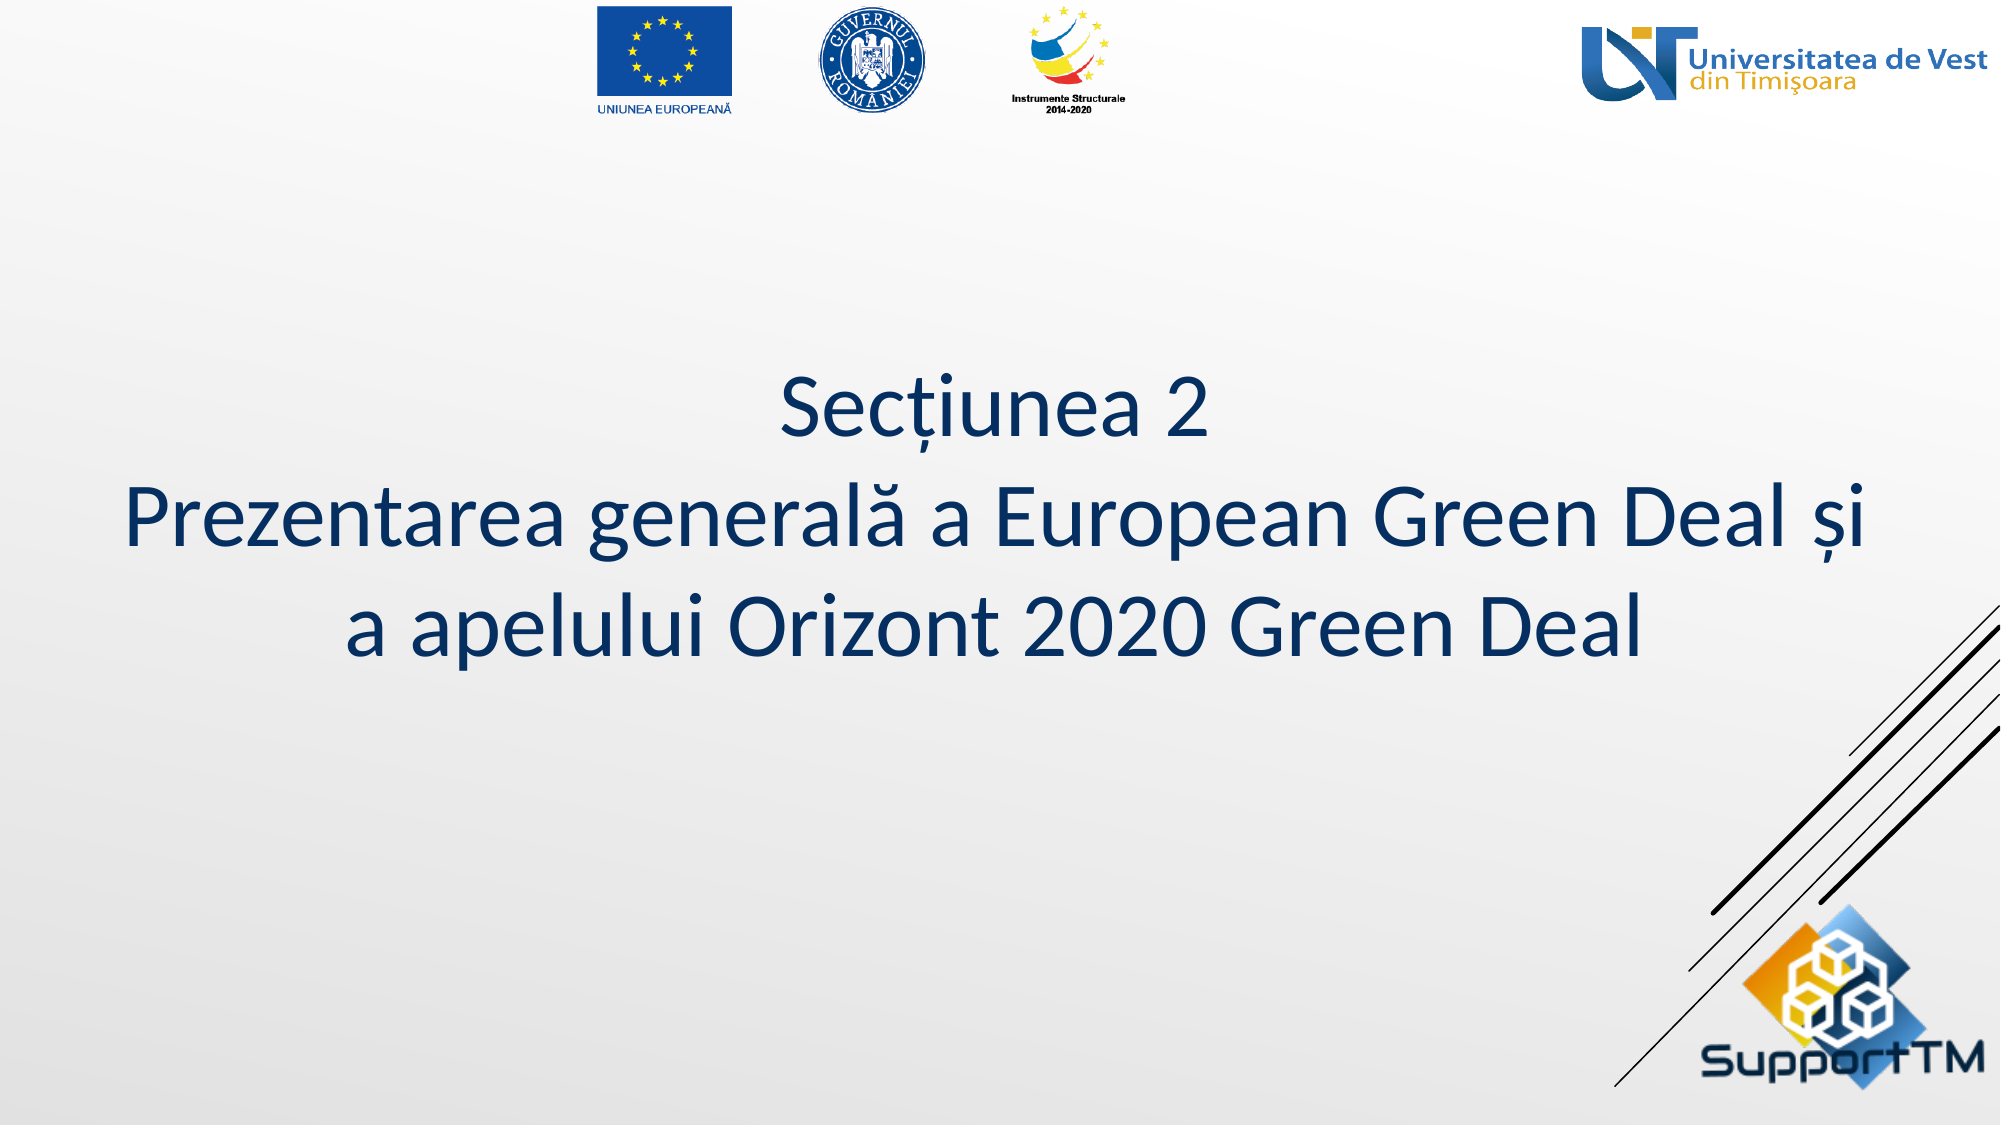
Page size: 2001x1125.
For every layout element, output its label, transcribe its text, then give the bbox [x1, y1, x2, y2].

picture [1686, 841, 2000, 1125]
text_box Secțiunea 2 Prezentarea generală a European Green Deal și a apelului Orizont 2020 Green Deal [108, 337, 1884, 793]
picture [587, 0, 1136, 138]
picture [1569, 0, 2000, 128]
